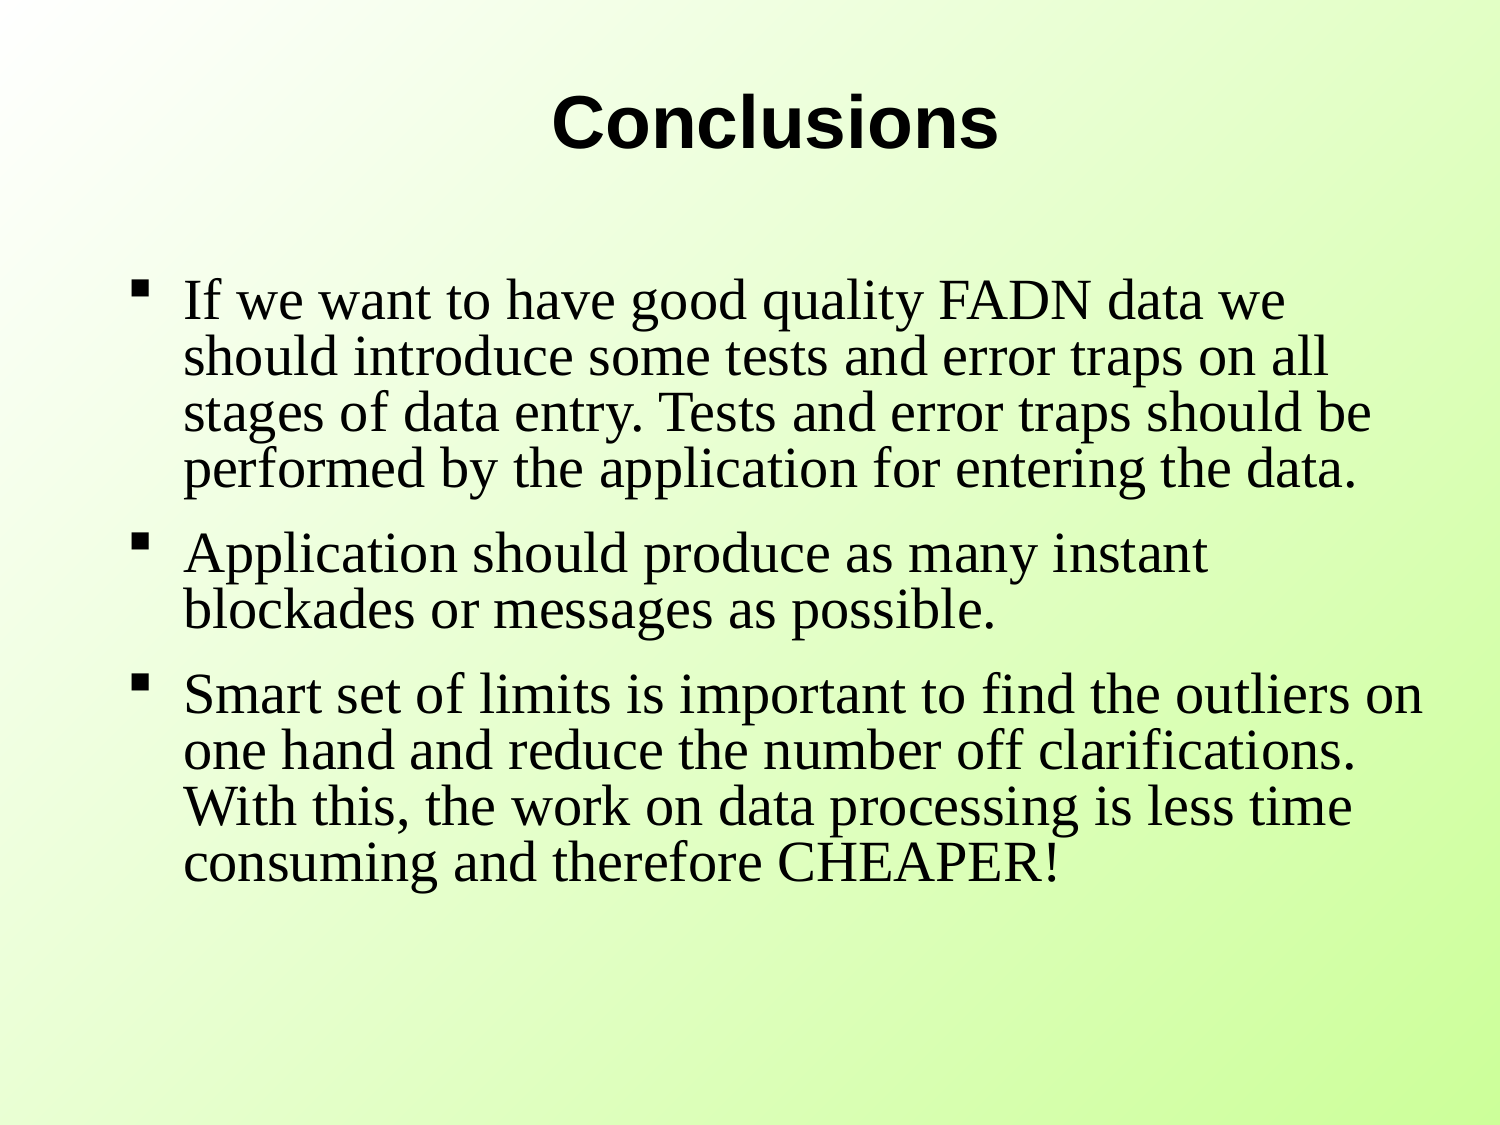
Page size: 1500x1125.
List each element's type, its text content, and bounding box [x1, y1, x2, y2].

text_box If we want to have good quality FADN data we should introduce some tests and error traps on all stages of data entry. Tests and error traps should be performed by the application for entering the data. Application should produce as many instant blockades or messages as possible. Smart set of limits is important to find the outliers on one hand and reduce the number off clarifications. With this, the work on data processing is less time consuming and therefore CHEAPER! [112, 267, 1471, 901]
text_box Conclusions [159, 66, 1394, 172]
